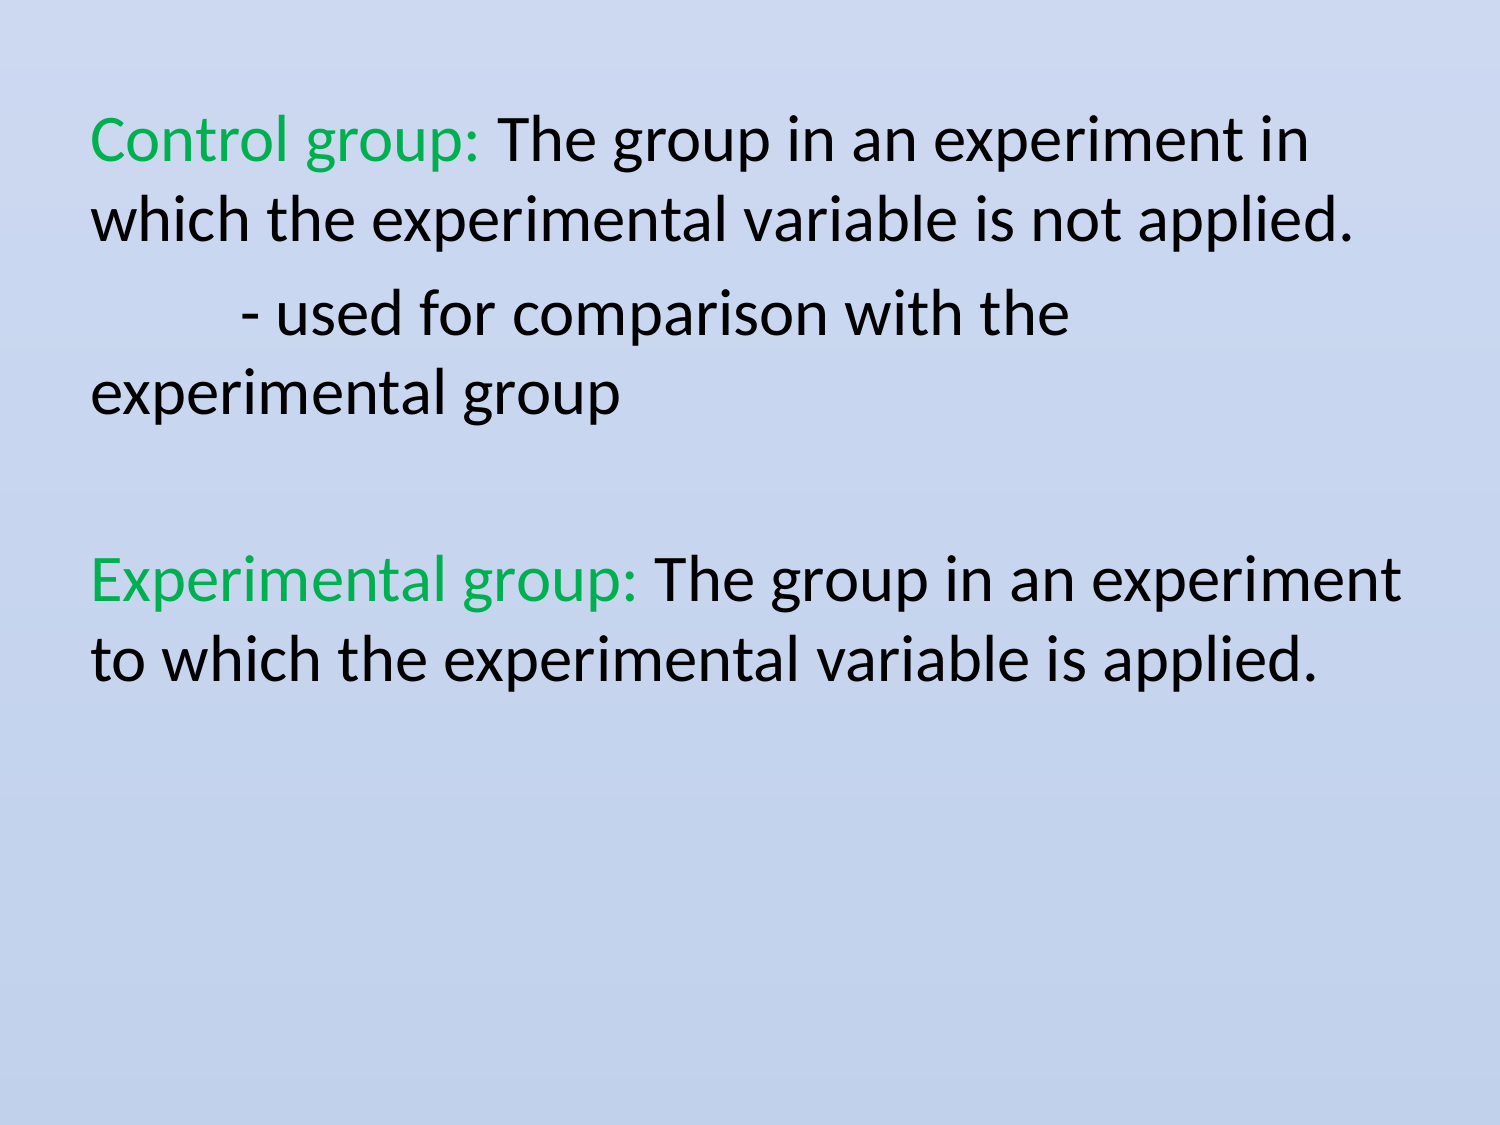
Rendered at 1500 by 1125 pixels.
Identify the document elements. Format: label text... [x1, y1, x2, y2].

list Control group: The group in an experiment in which the experimental variable is not applied. - used for comparison with the experimental group Experimental group: The group in an experiment to which the experimental variable is applied. [75, 87, 1425, 1063]
